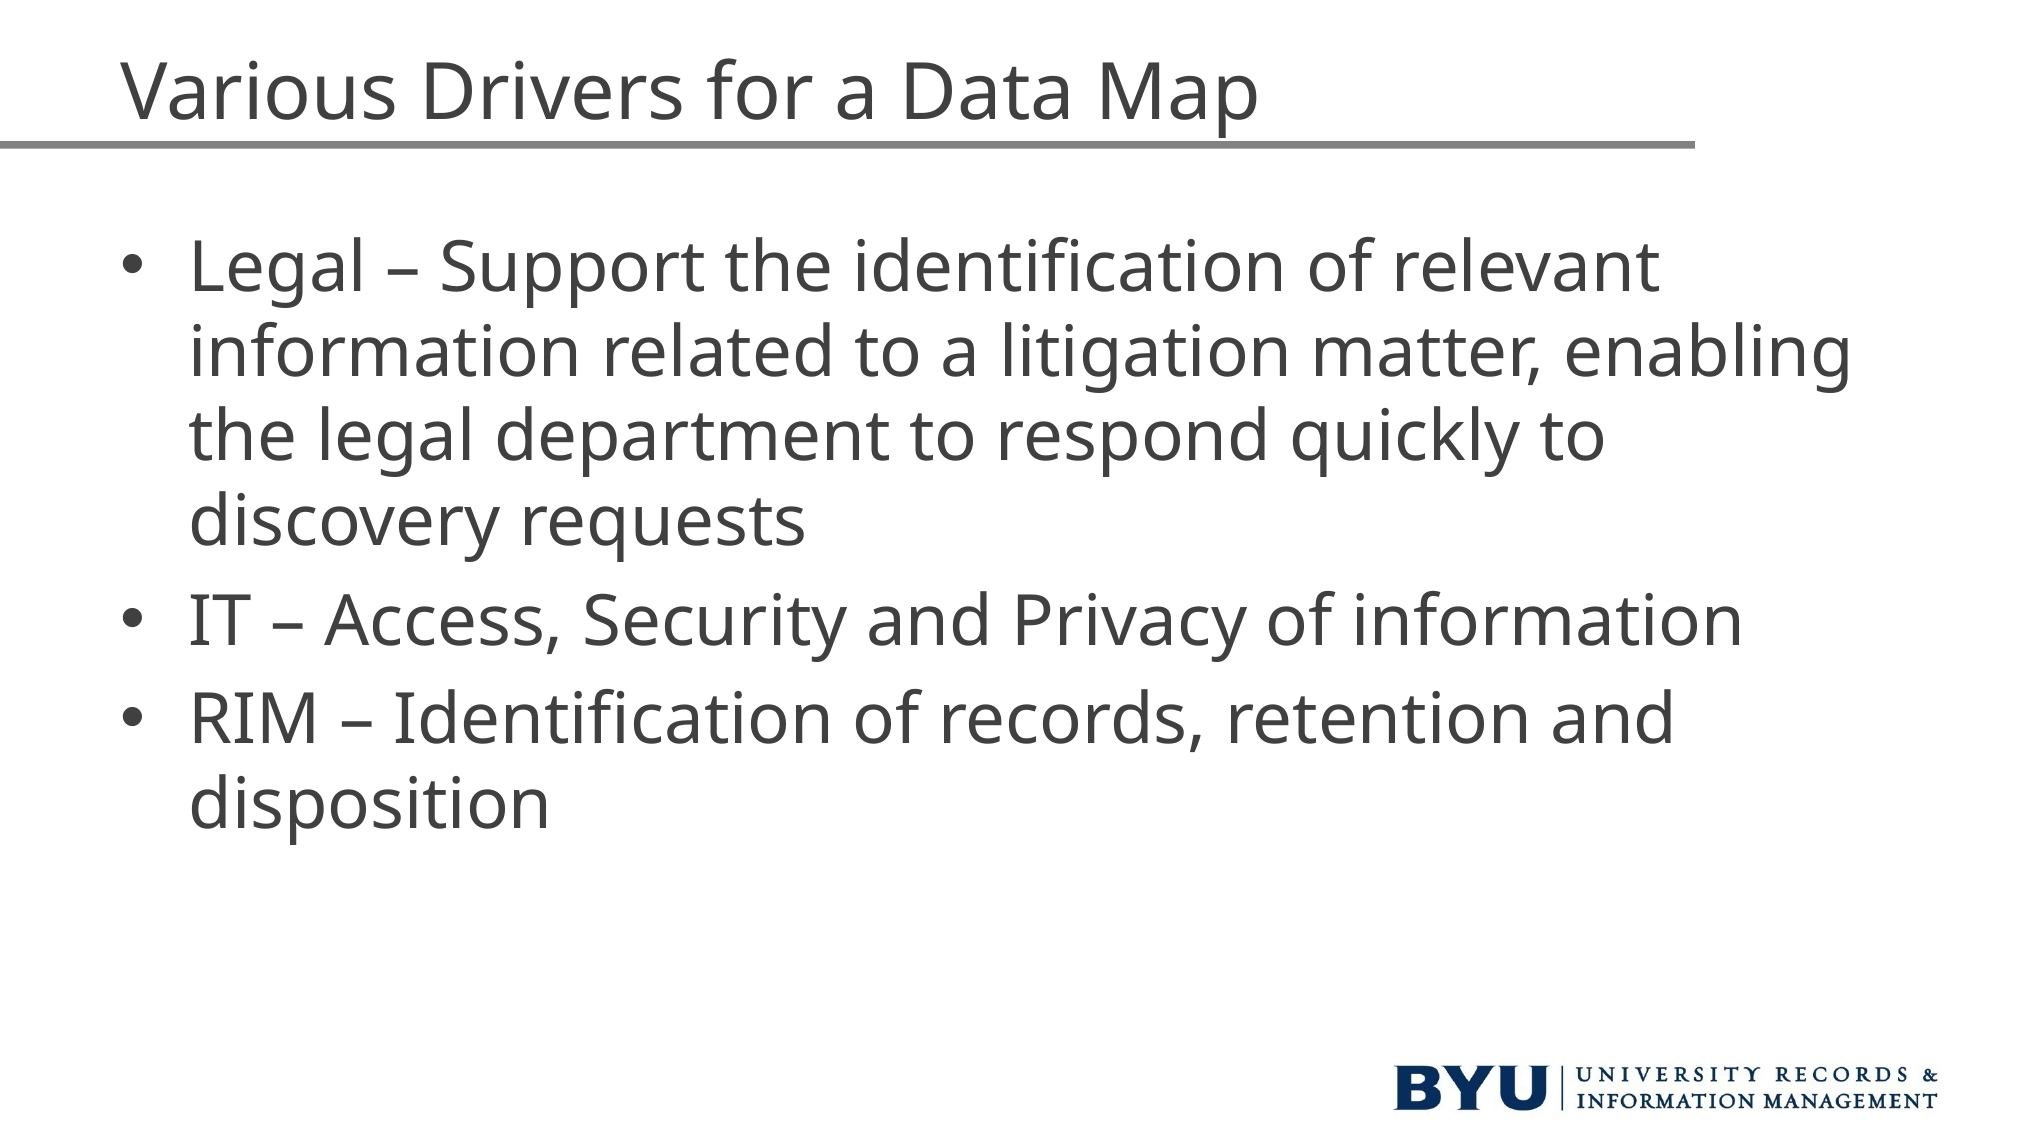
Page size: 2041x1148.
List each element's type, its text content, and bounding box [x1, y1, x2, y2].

picture [1382, 1053, 1950, 1122]
list Legal – Support the identification of relevant information related to a litigation matter, enabling the legal department to respond quickly to discovery requests IT – Access, Security and Privacy of information RIM – Identification of records, retention and disposition [101, 211, 1921, 1025]
title Various Drivers for a Data Map [101, 23, 1696, 152]
